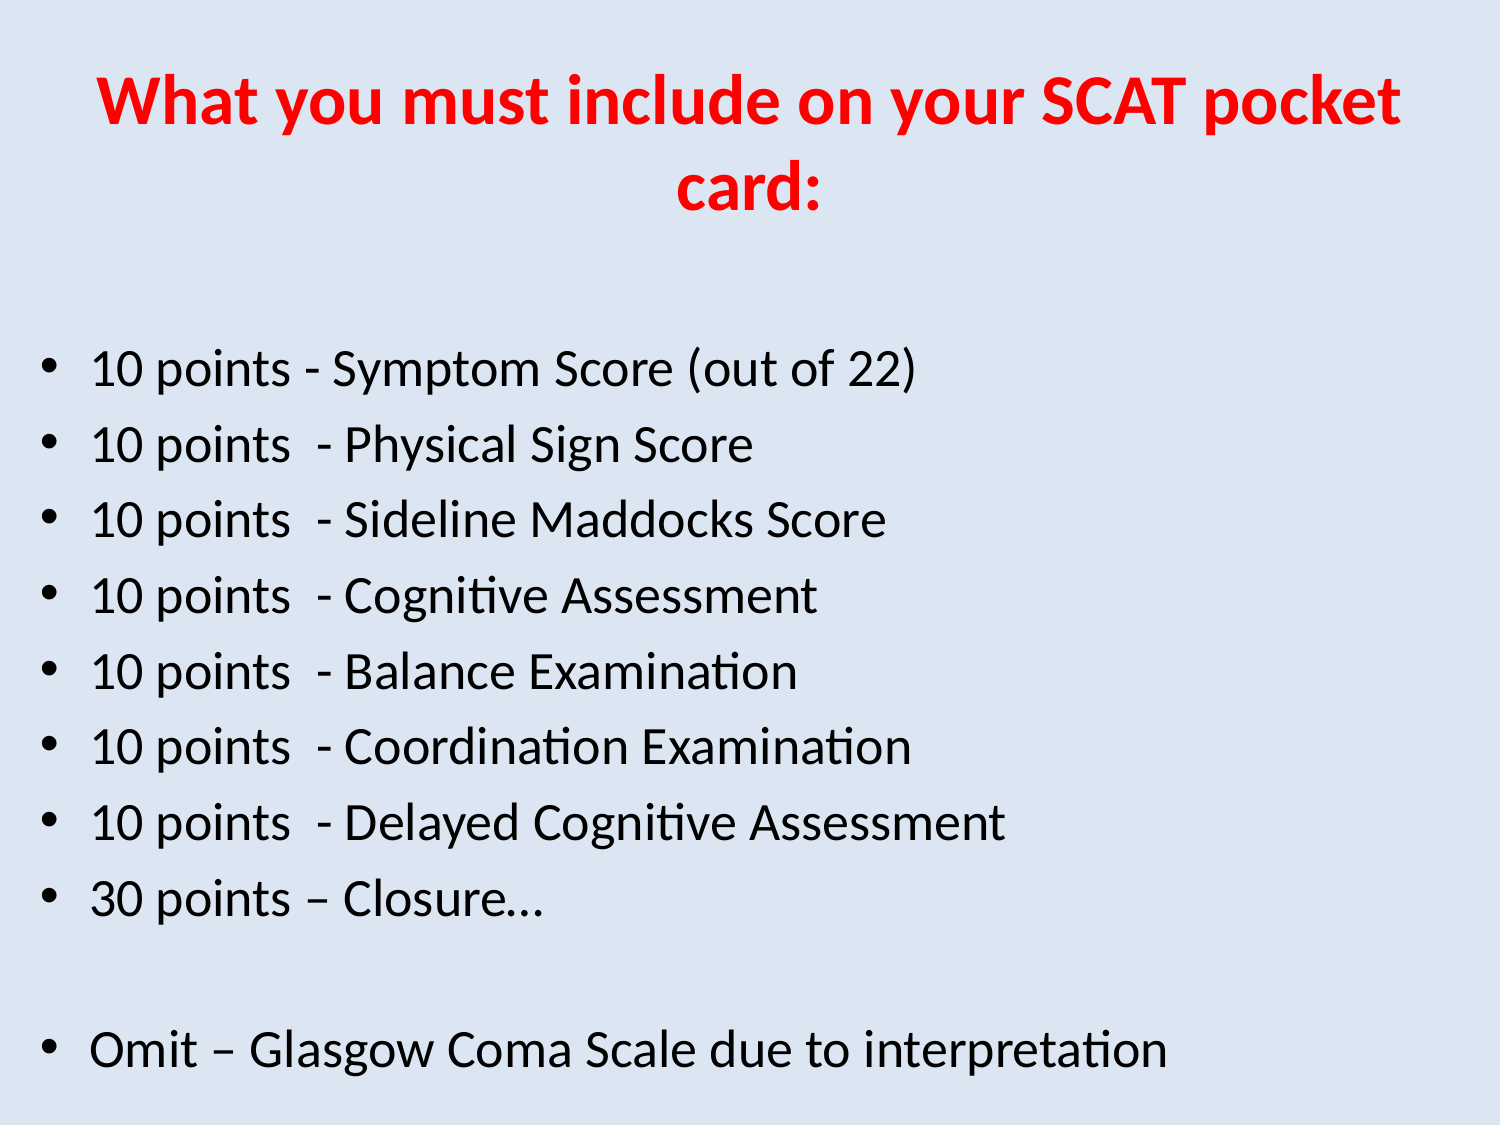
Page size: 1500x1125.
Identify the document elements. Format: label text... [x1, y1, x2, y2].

list 10 points - Symptom Score (out of 22) 10 points - Physical Sign Score 10 points - Sideline Maddocks Score 10 points - Cognitive Assessment 10 points - Balance Examination 10 points - Coordination Examination 10 points - Delayed Cognitive Assessment 30 points – Closure… Omit – Glasgow Coma Scale due to interpretation [24, 324, 1500, 1088]
title What you must include on your SCAT pocket card: [37, 45, 1463, 233]
